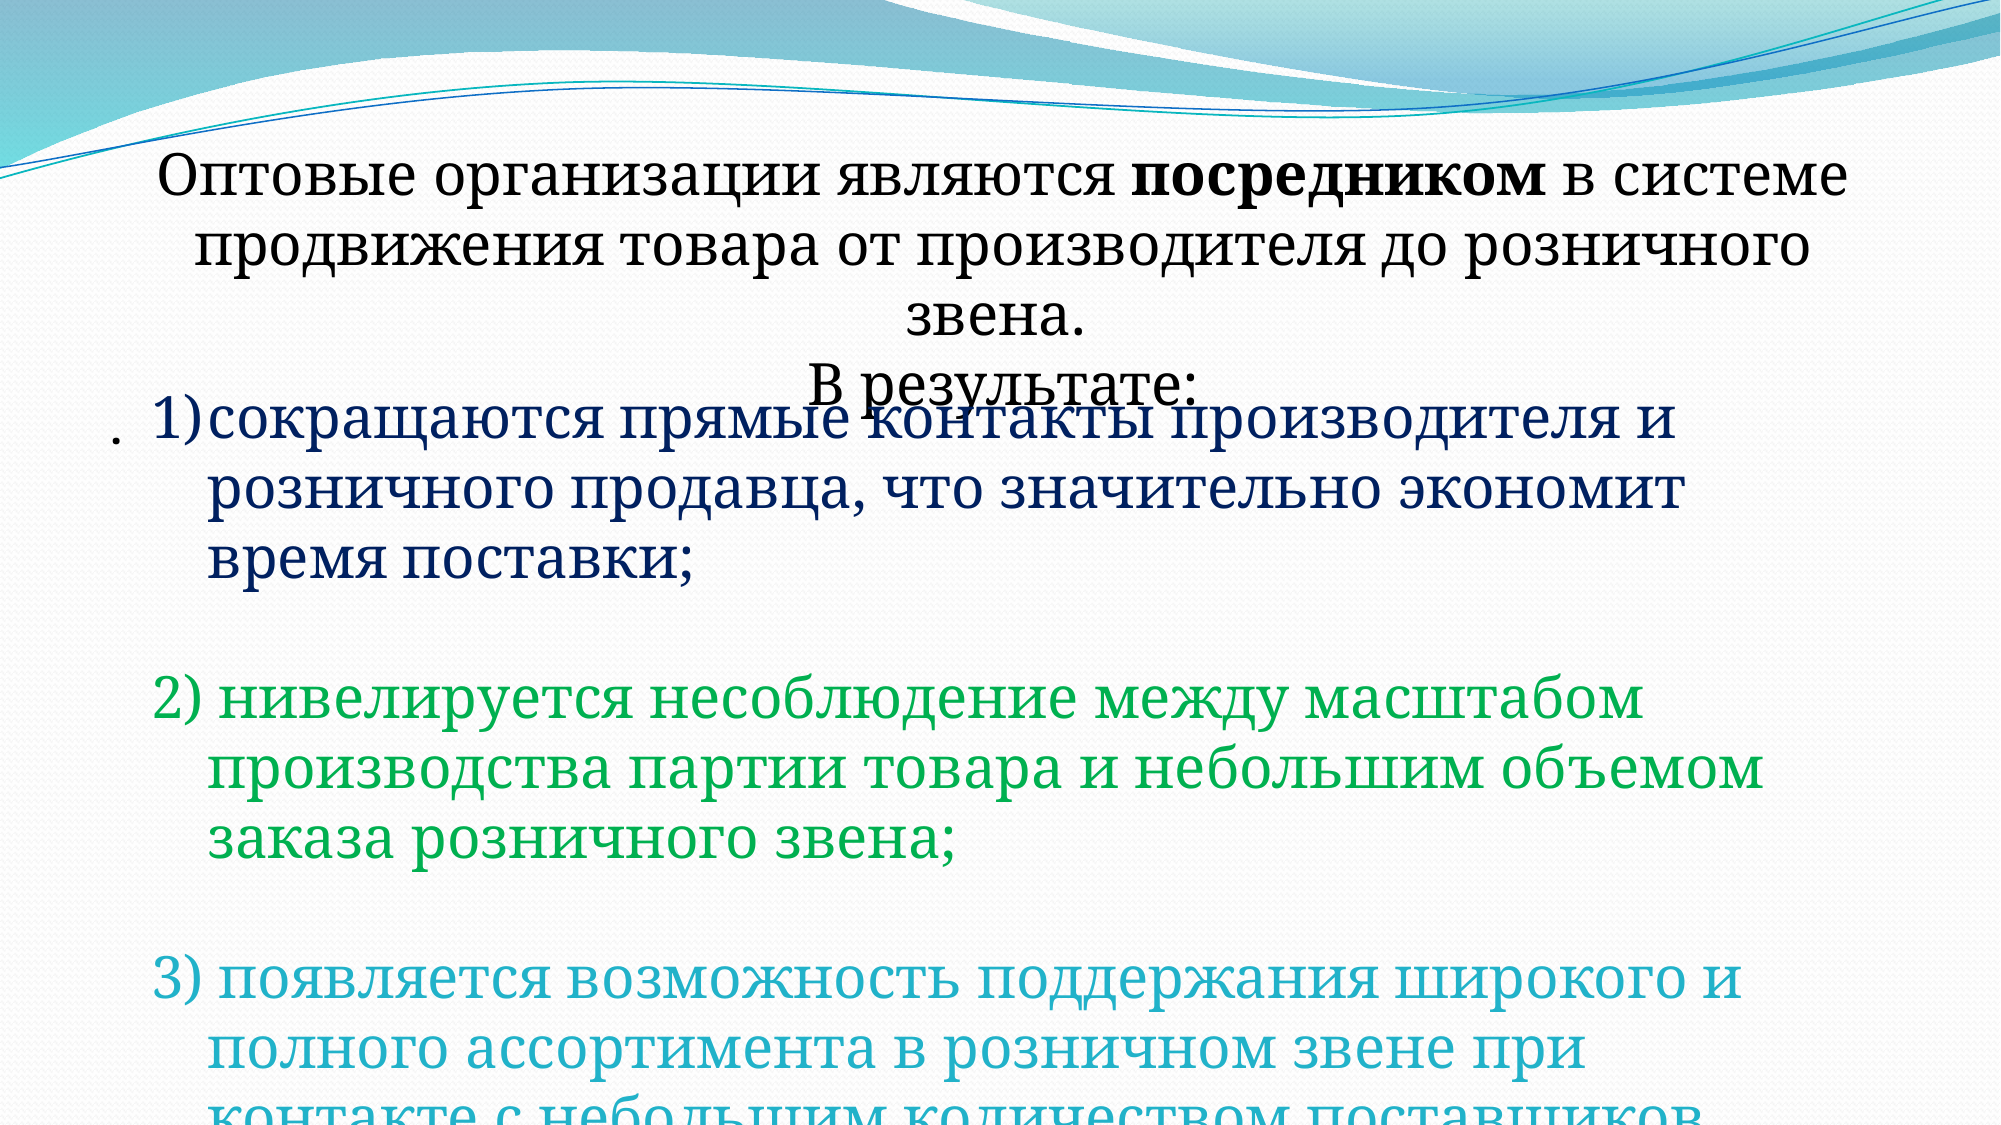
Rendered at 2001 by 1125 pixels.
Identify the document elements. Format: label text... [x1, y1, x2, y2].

text_box сокращаются прямые контакты производителя и розничного продавца, что значительно экономит время поставки; 2) нивелируется несоблюдение между масштабом производства партии товара и небольшим объемом заказа розничного звена; 3) появляется возможность поддержания широкого и полного ассортимента в розничном звене при контакте с небольшим количеством поставщиков. [136, 373, 1887, 1125]
text_box Оптовые организации являются посредником в системе продвижения товара от производителя до розничного звена. В результате: [113, 129, 1894, 425]
text_box . [95, 395, 136, 461]
